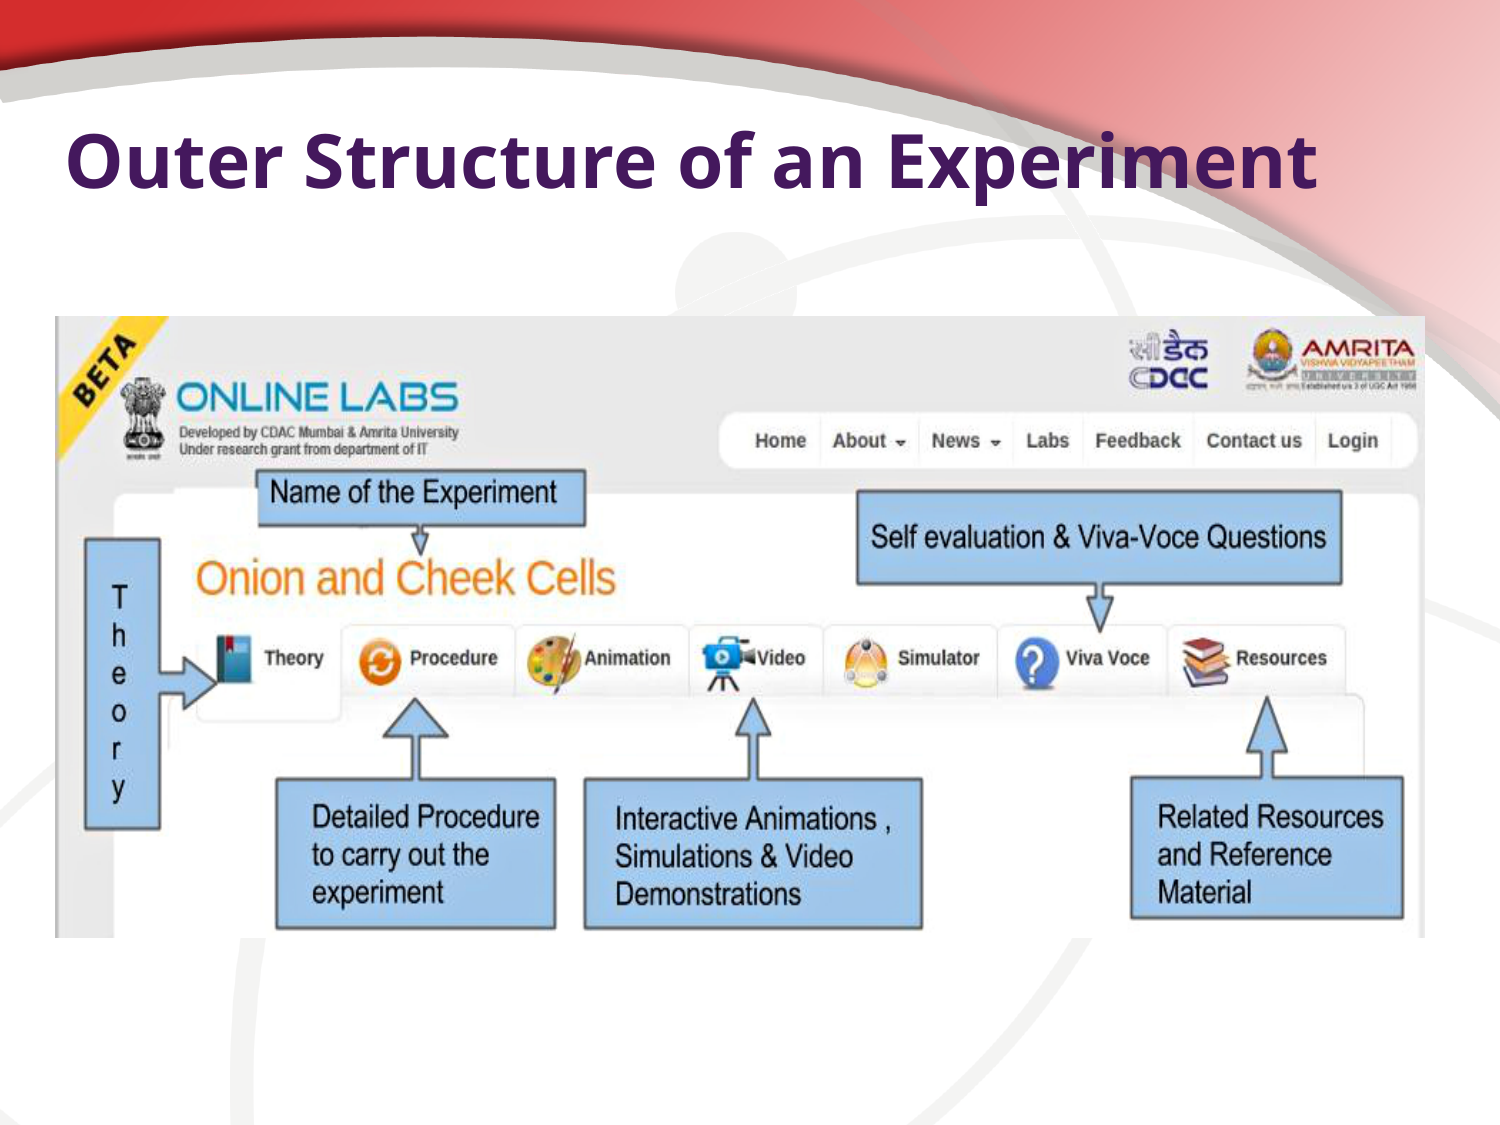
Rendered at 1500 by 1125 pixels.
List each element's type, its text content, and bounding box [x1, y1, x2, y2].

picture [0, 0, 1500, 1125]
title Outer Structure of an Experiment [50, 87, 1363, 213]
